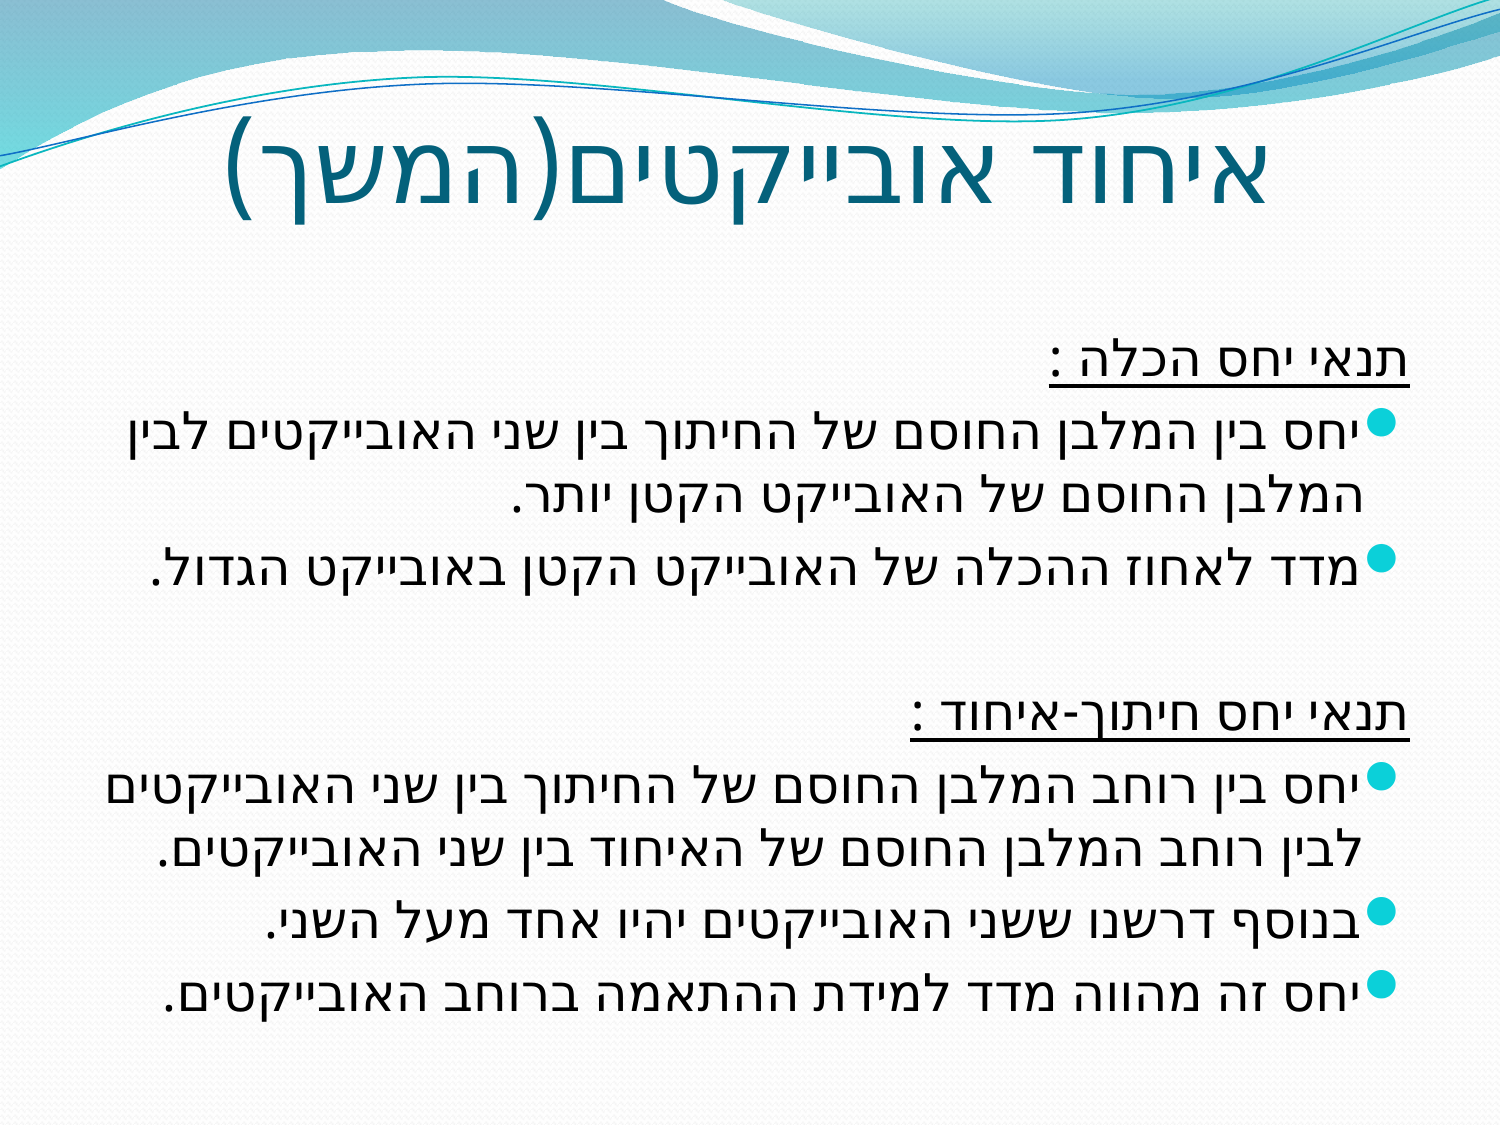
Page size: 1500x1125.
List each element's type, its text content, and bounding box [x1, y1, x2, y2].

list תנאי יחס הכלה : יחס בין המלבן החוסם של החיתוך בין שני האובייקטים לבין המלבן החוסם של האובייקט הקטן יותר. מדד לאחוז ההכלה של האובייקט הקטן באובייקט הגדול. תנאי יחס חיתוך-איחוד : יחס בין רוחב המלבן החוסם של החיתוך בין שני האובייקטים לבין רוחב המלבן החוסם של האיחוד בין שני האובייקטים. בנוסף דרשנו ששני האובייקטים יהיו אחד מעל השני. יחס זה מהווה מדד למידת ההתאמה ברוחב האובייקטים. [75, 317, 1425, 1038]
title איחוד אובייקטים(המשך) [73, 36, 1424, 225]
